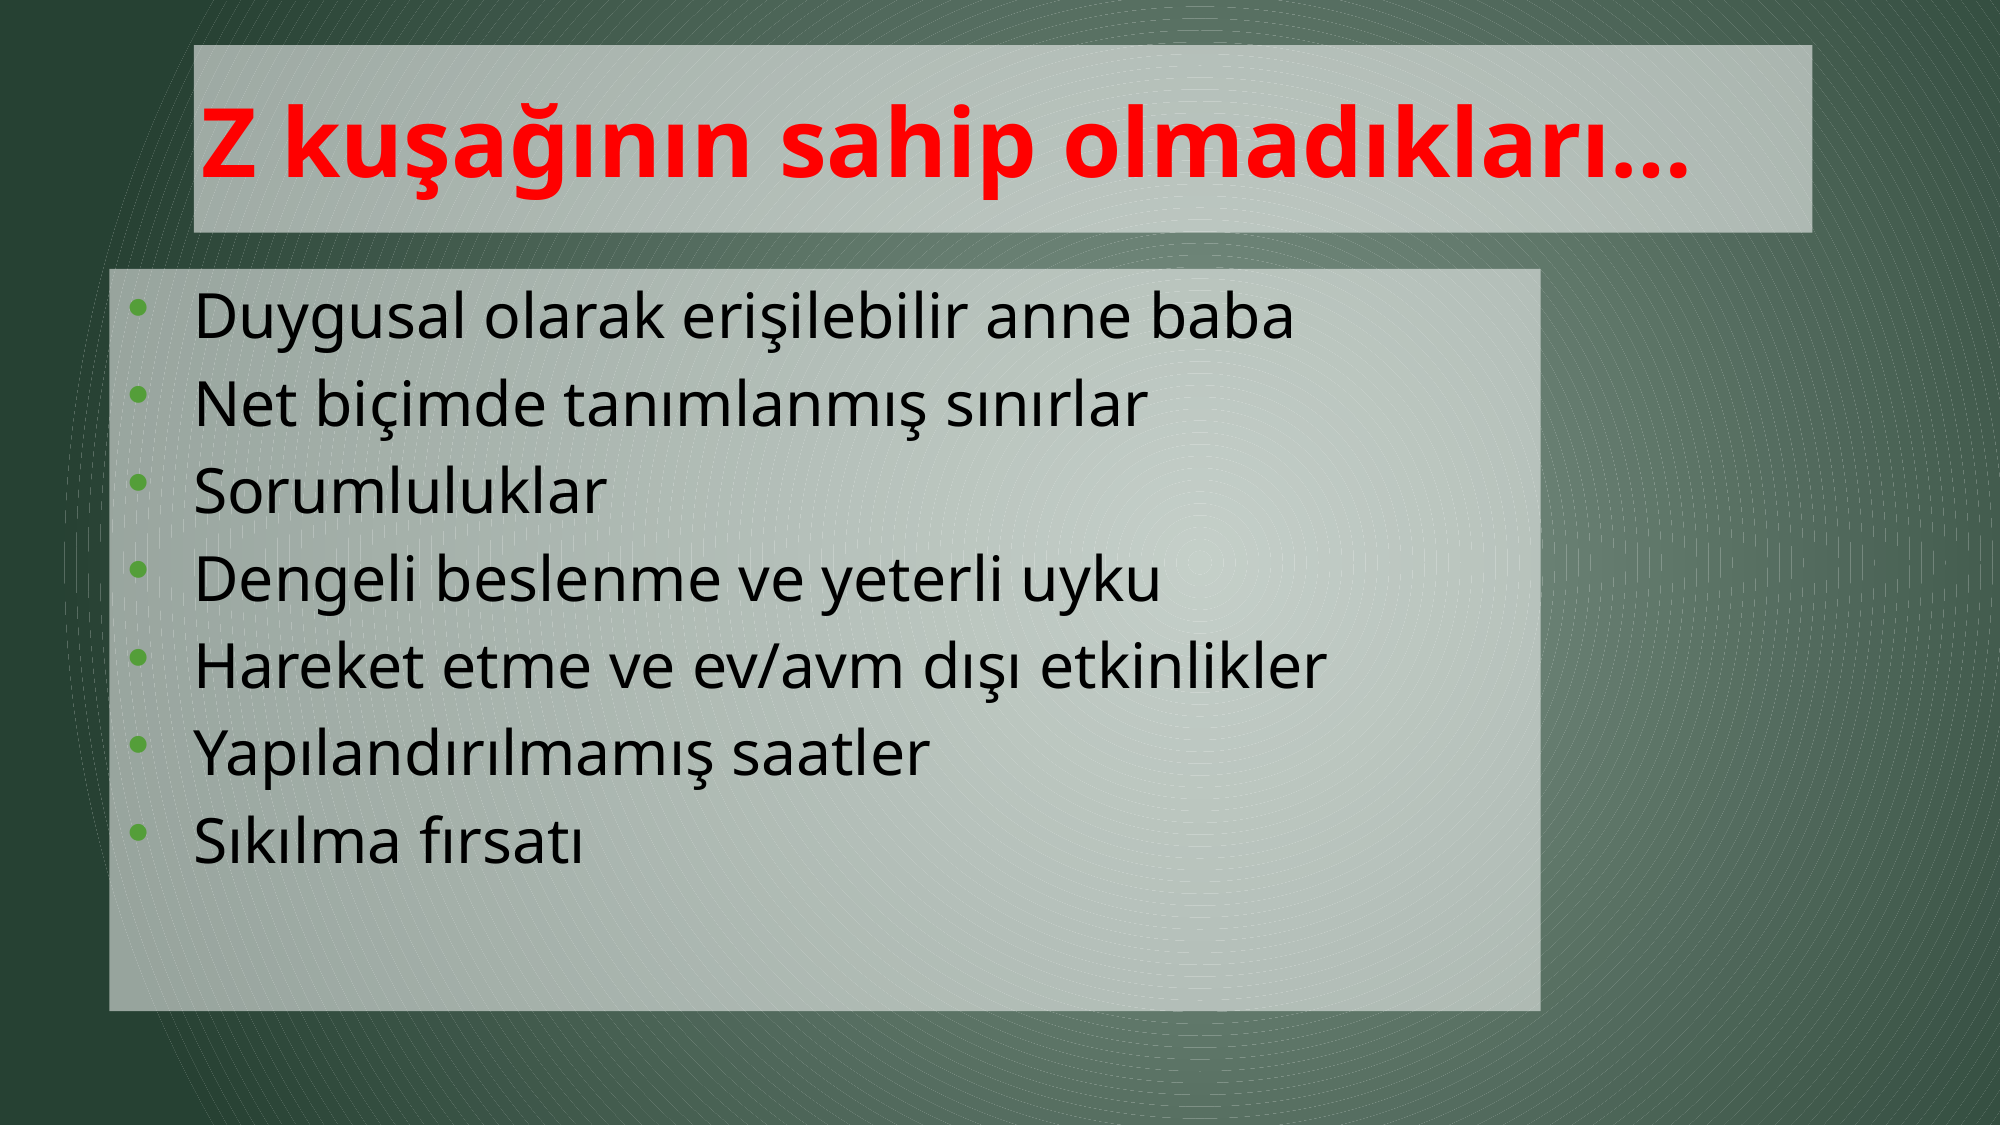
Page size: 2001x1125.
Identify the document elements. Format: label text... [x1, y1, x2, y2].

list Duygusal olarak erişilebilir anne baba Net biçimde tanımlanmış sınırlar Sorumluluklar Dengeli beslenme ve yeterli uyku Hareket etme ve ev/avm dışı etkinlikler Yapılandırılmamış saatler Sıkılma fırsatı [109, 268, 1541, 1012]
title Z kuşağının sahip olmadıkları… [193, 45, 1813, 233]
